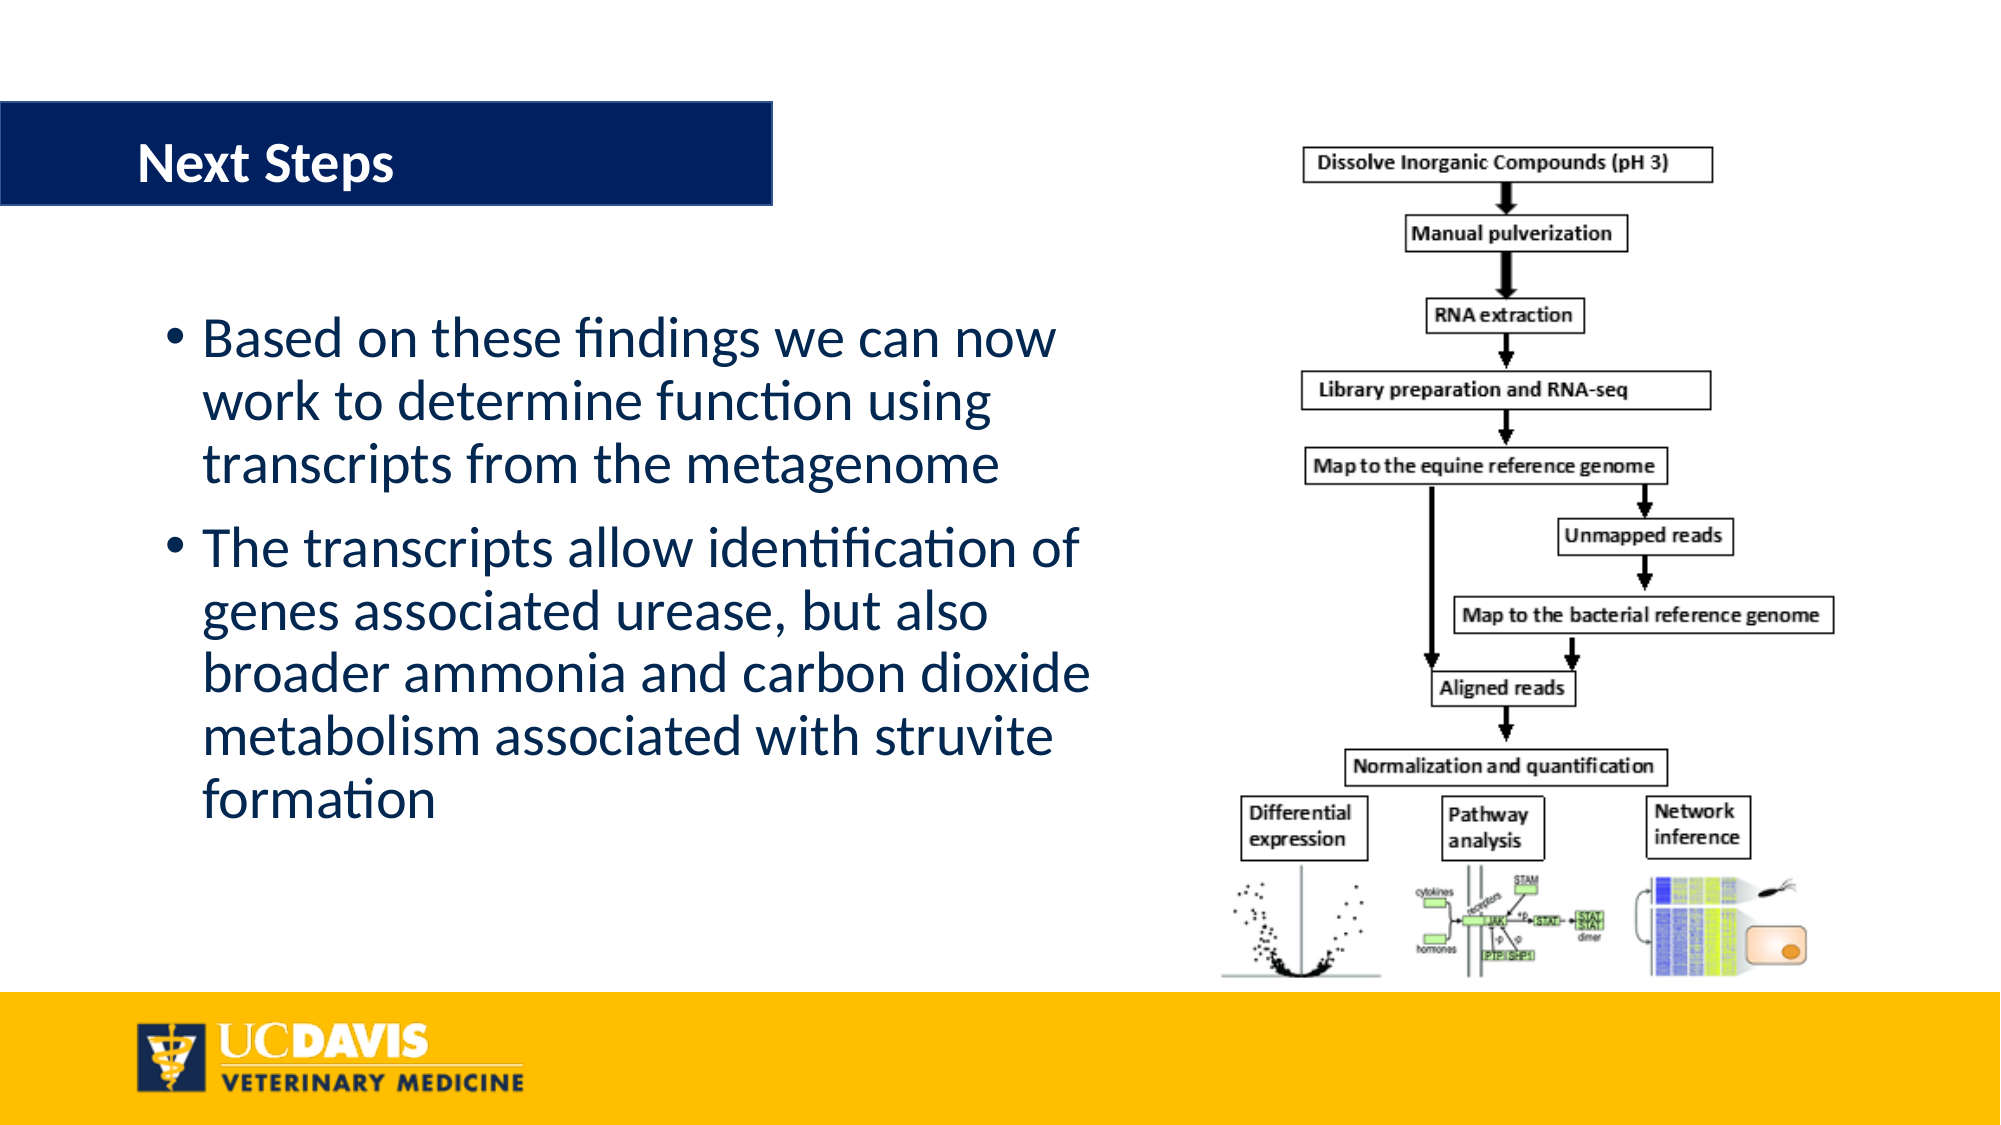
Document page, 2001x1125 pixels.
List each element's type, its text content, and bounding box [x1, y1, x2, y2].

picture [1174, 140, 1926, 991]
list Based on these findings we can now work to determine function using transcripts from the metagenome The transcripts allow identification of genes associated urease, but also broader ammonia and carbon dioxide metabolism associated with struvite formation [150, 299, 1175, 1014]
picture [106, 1007, 557, 1110]
title Next Steps [122, 83, 785, 243]
